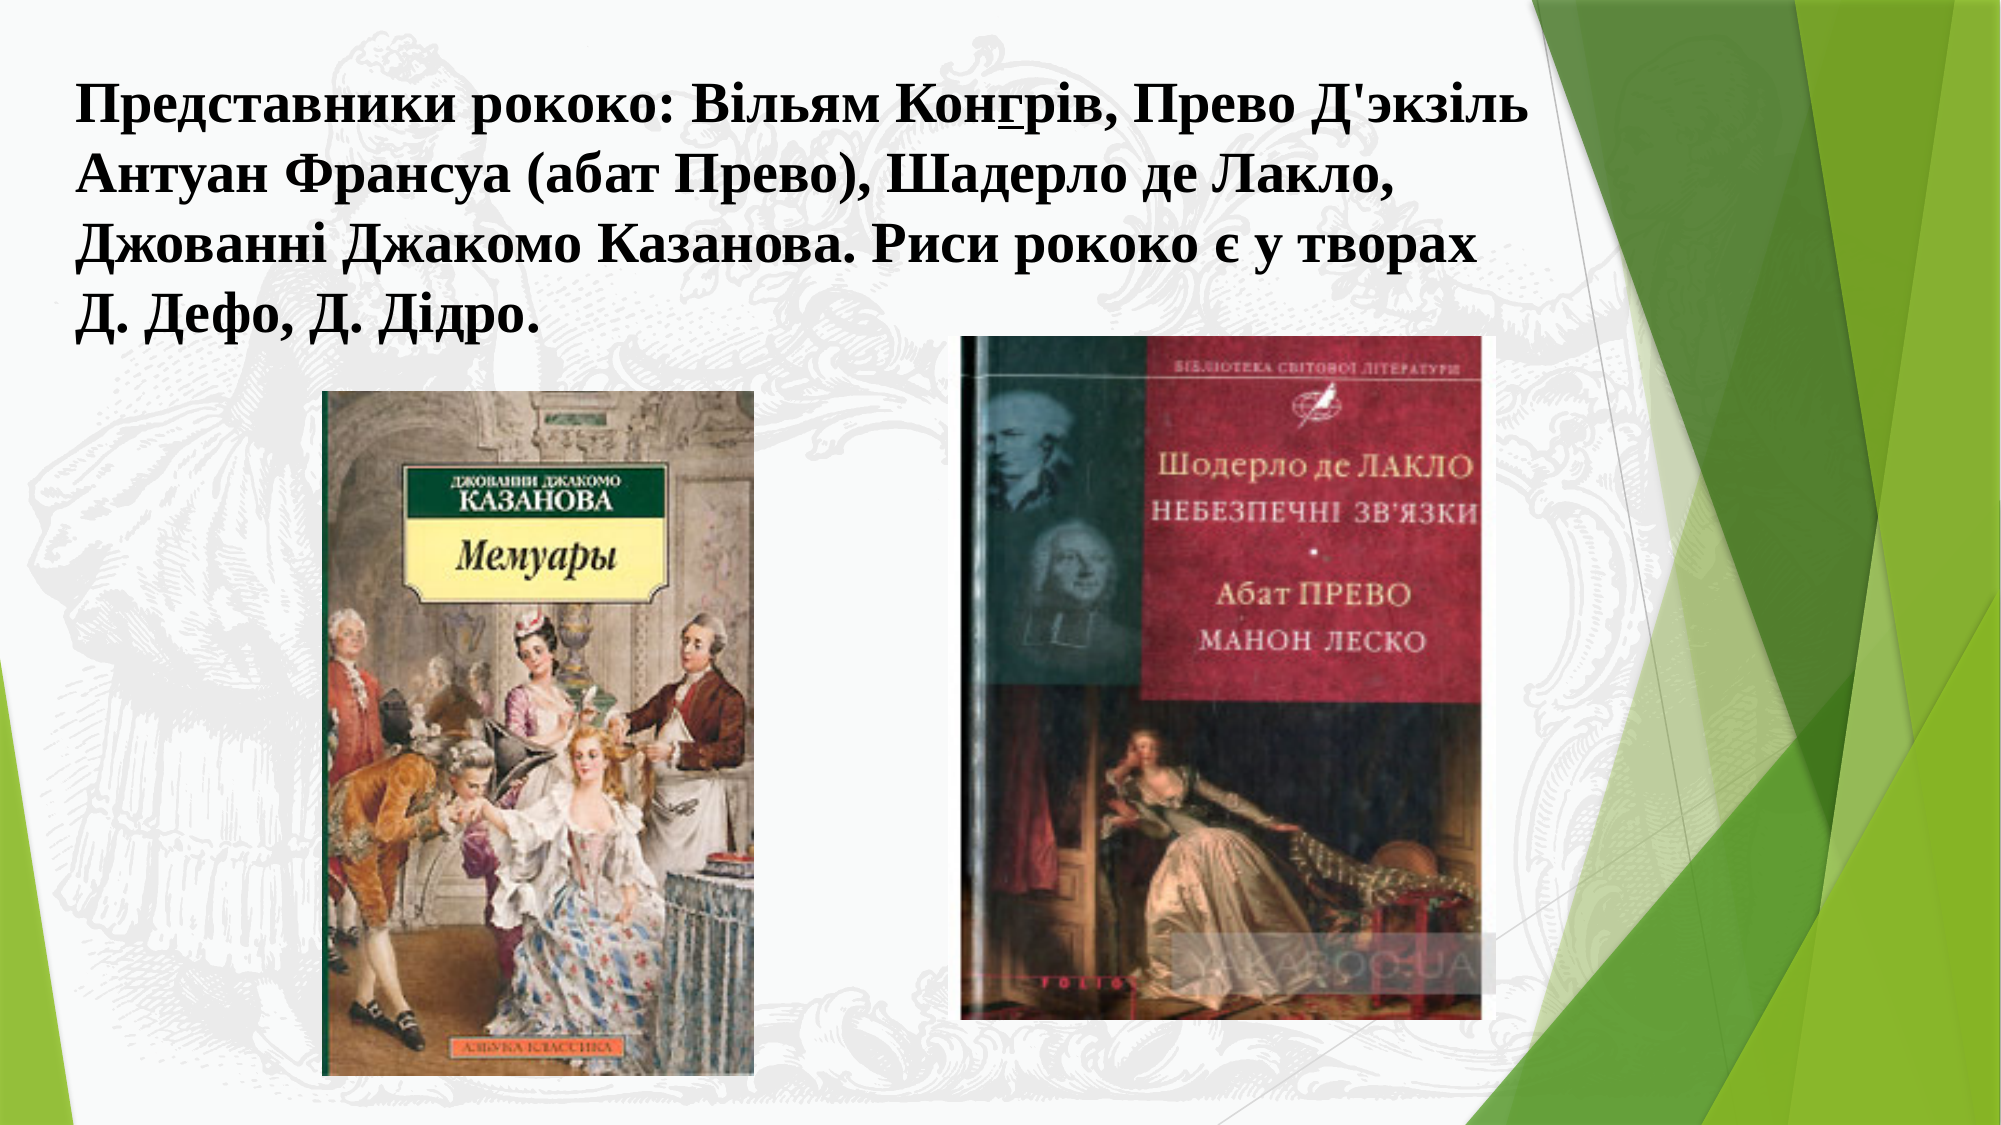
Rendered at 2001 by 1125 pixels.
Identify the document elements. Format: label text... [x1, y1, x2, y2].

text_box Представники рококо: Вільям Конгрів, Прево Д'экзіль Антуан Франсуа (абат Прево), Шадерло де Лакло, Джованні Джакомо Казанова. Риси рококо є у творах Д. Дефо, Д. Дідро. [60, 57, 1561, 397]
picture [947, 336, 1497, 1021]
picture [321, 391, 755, 1076]
